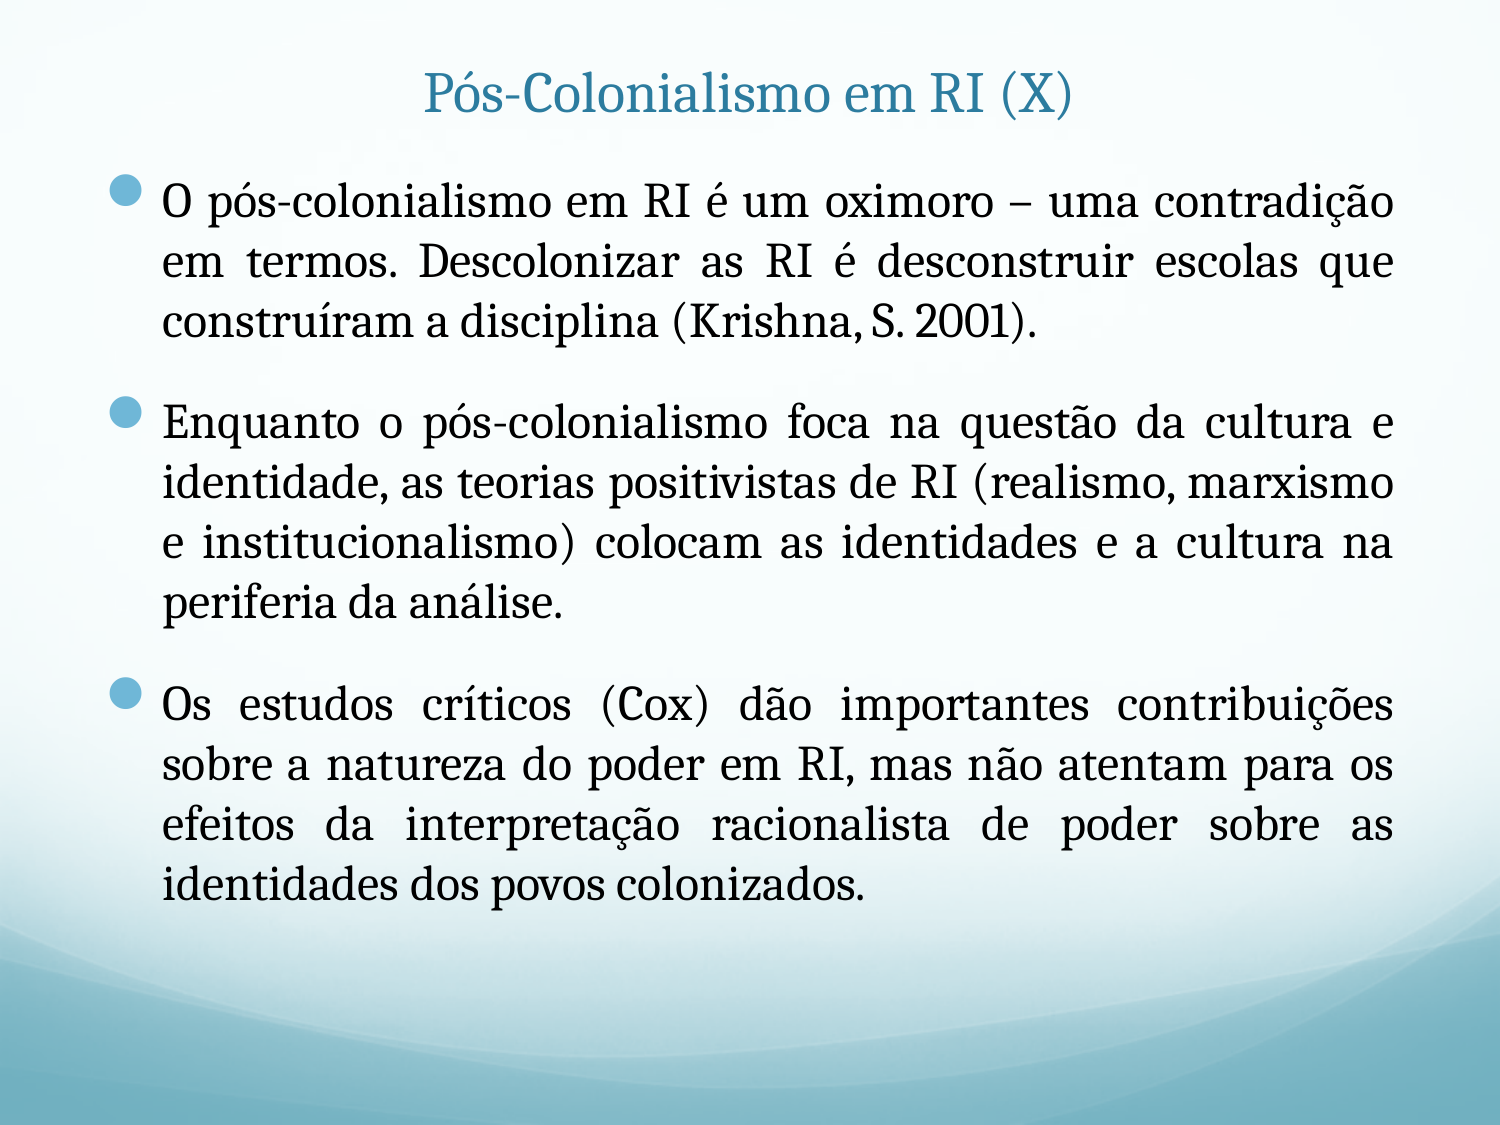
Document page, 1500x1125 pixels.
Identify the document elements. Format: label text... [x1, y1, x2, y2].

title Pós-Colonialismo em RI (X) [90, 17, 1410, 159]
list O pós-colonialismo em RI é um oximoro – uma contradição em termos. Descolonizar as RI é desconstruir escolas que construíram a disciplina (Krishna, S. 2001). Enquanto o pós-colonialismo foca na questão da cultura e identidade, as teorias positivistas de RI (realismo, marxismo e institucionalismo) colocam as identidades e a cultura na periferia da análise. Os estudos críticos (Cox) dão importantes contribuições sobre a natureza do poder em RI, mas não atentam para os efeitos da interpretação racionalista de poder sobre as identidades dos povos colonizados. [90, 159, 1410, 1089]
